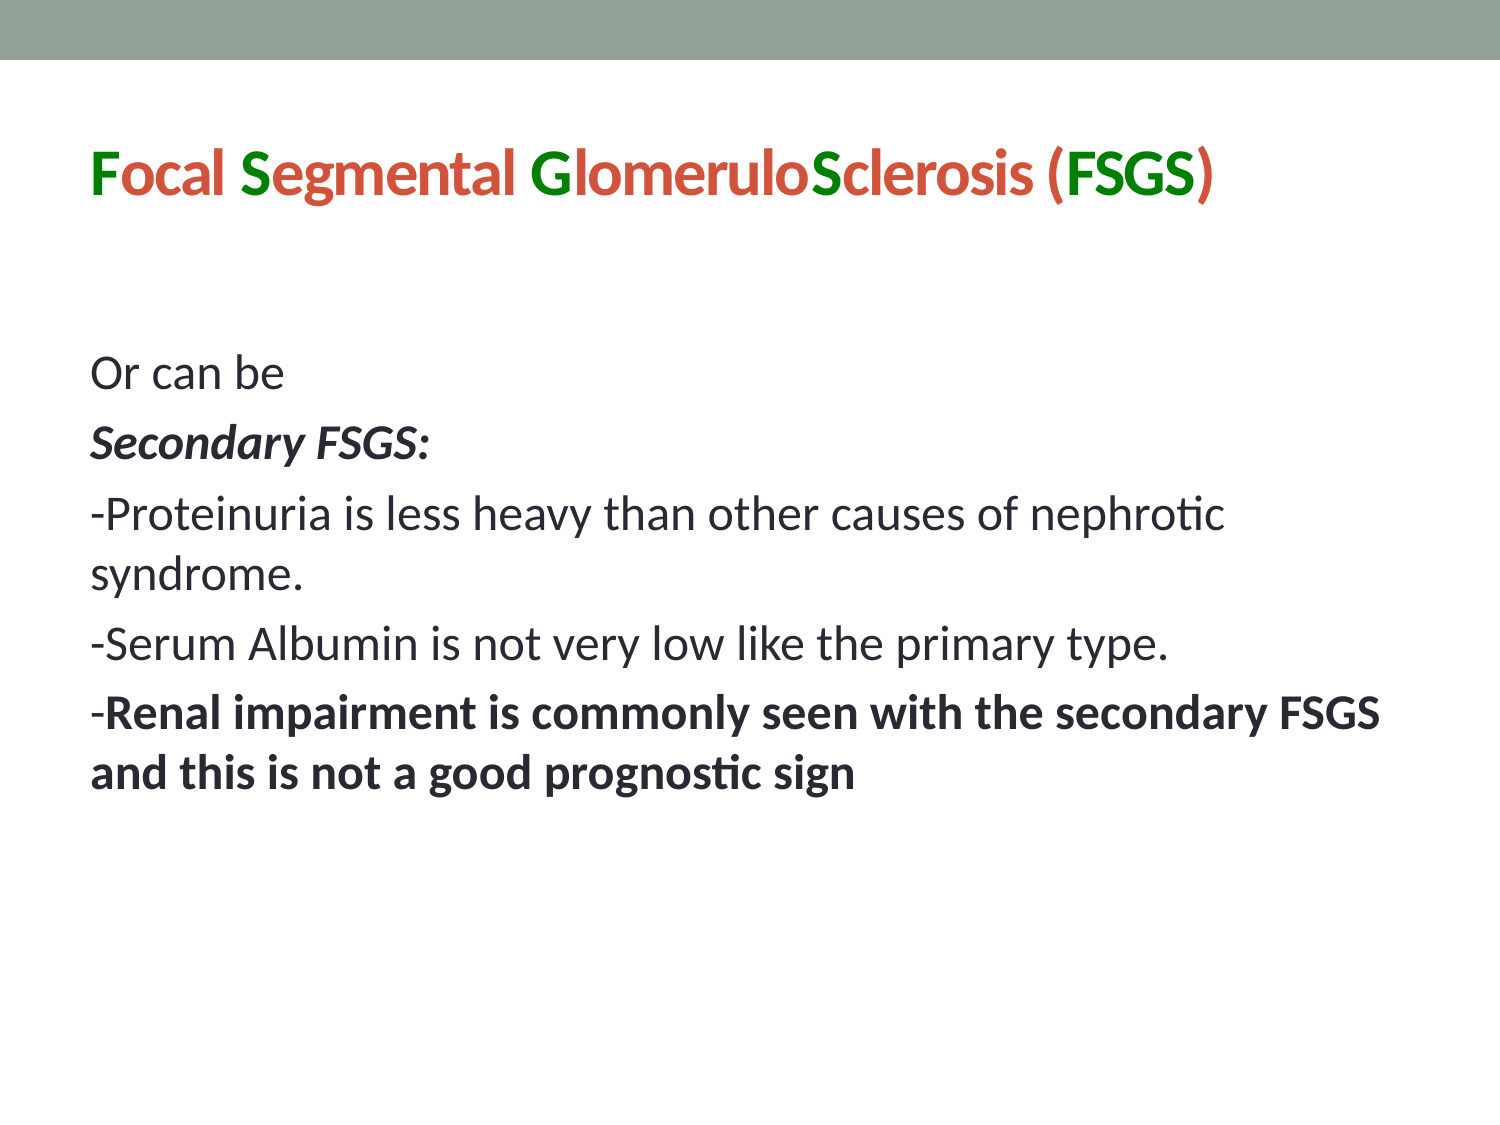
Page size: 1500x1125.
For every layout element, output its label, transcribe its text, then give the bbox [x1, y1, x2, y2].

list Or can be Secondary FSGS: -Proteinuria is less heavy than other causes of nephrotic syndrome. -Serum Albumin is not very low like the primary type. -Renal impairment is commonly seen with the secondary FSGS and this is not a good prognostic sign [75, 262, 1425, 1063]
title Focal Segmental GlomeruloSclerosis (FSGS) [75, 87, 1425, 250]
